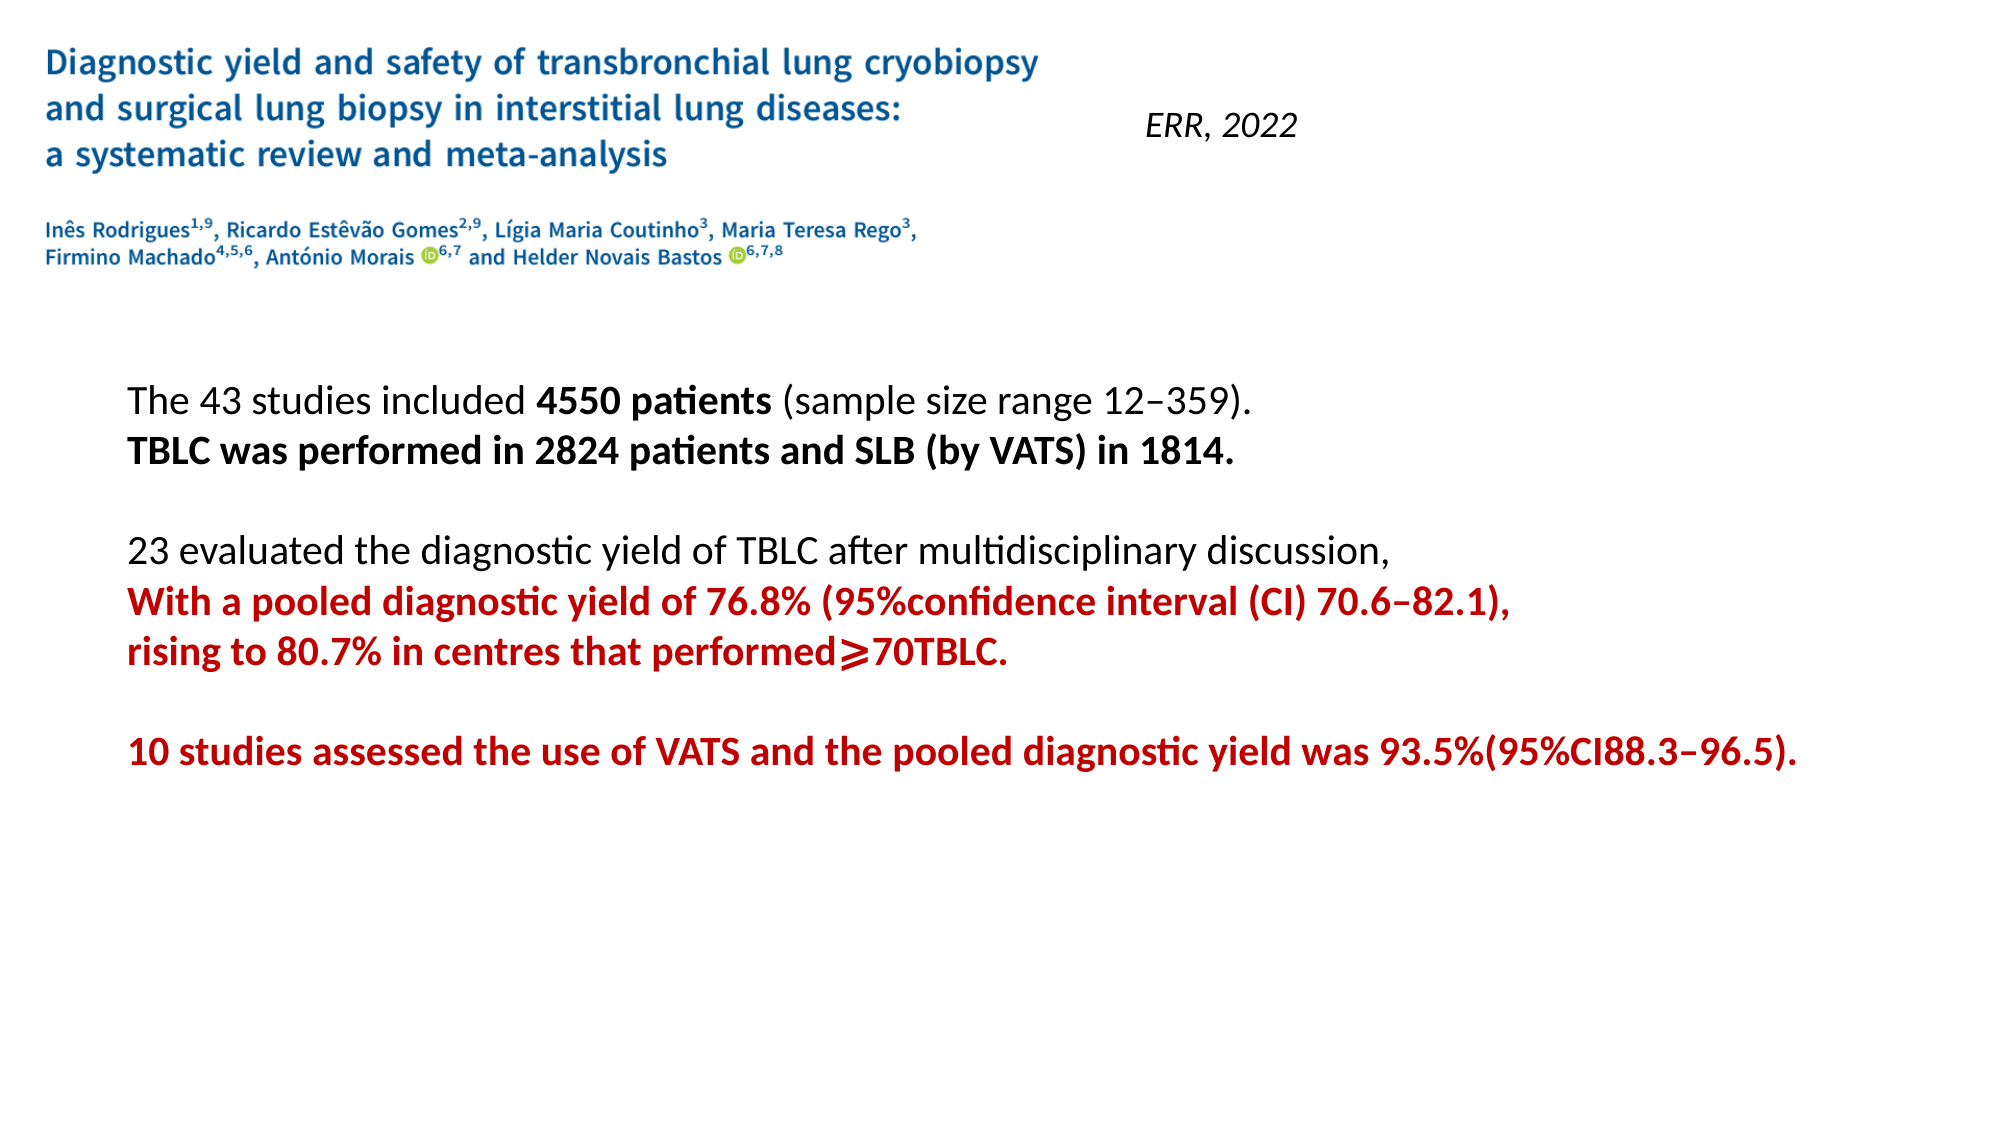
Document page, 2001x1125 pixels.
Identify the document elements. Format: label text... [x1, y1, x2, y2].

text_box The 43 studies included 4550 patients (sample size range 12–359). TBLC was performed in 2824 patients and SLB (by VATS) in 1814. 23 evaluated the diagnostic yield of TBLC after multidisciplinary discussion, With a pooled diagnostic yield of 76.8% (95%confidence interval (CI) 70.6–82.1), rising to 80.7% in centres that performed⩾70TBLC. 10 studies assessed the use of VATS and the pooled diagnostic yield was 93.5%(95%CI88.3–96.5). [112, 365, 1825, 781]
picture [0, 0, 1061, 275]
text_box ERR, 2022 [1130, 92, 1313, 153]
